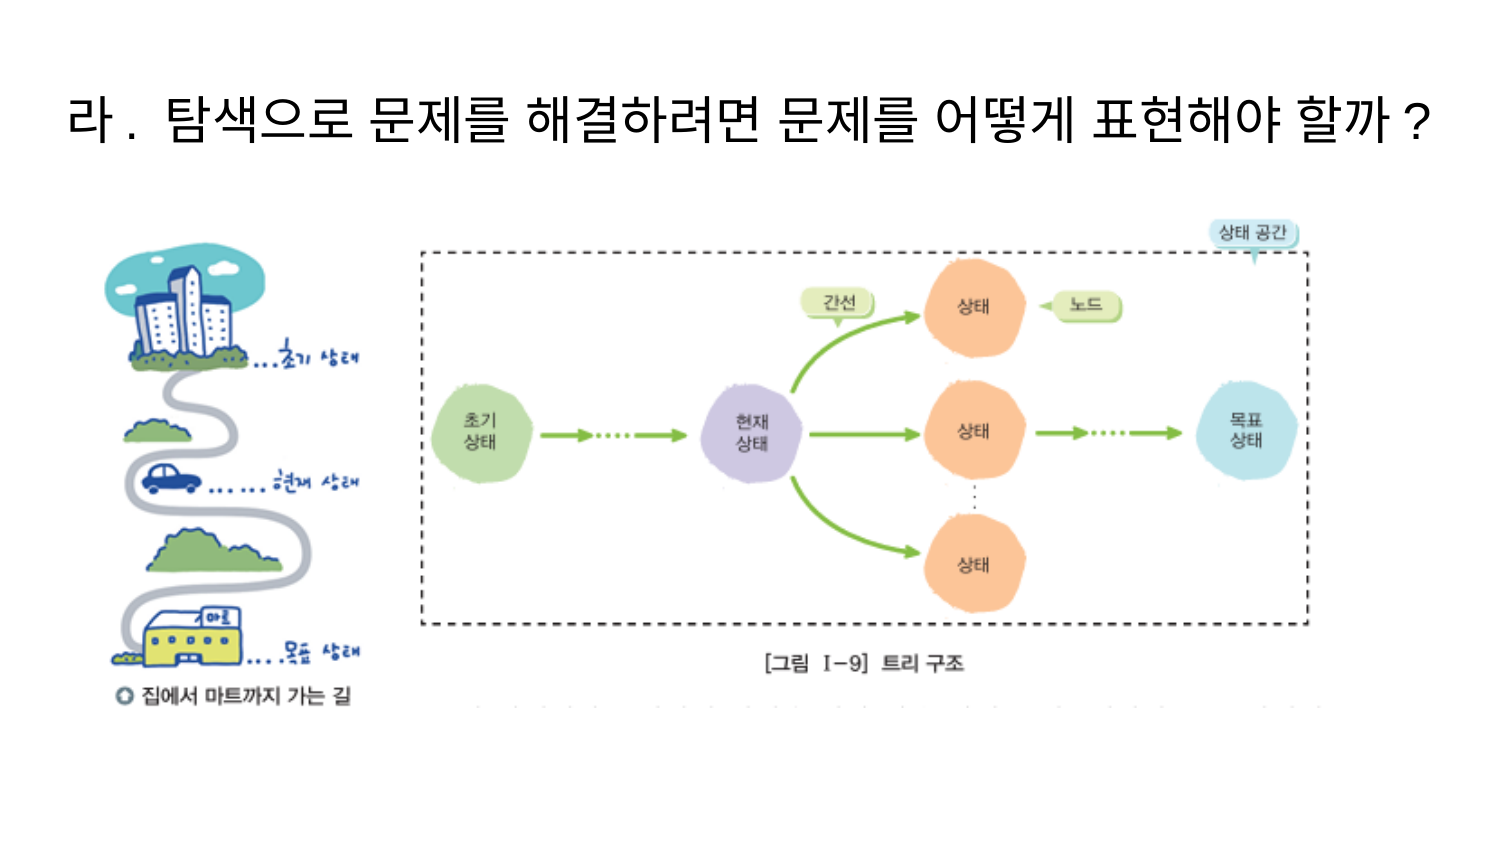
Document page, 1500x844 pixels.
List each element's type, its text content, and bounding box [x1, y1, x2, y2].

title 라. 탐색으로 문제를 해결하려면 문제를 어떻게 표현해야 할까? [51, 72, 1449, 167]
picture [94, 218, 1334, 708]
